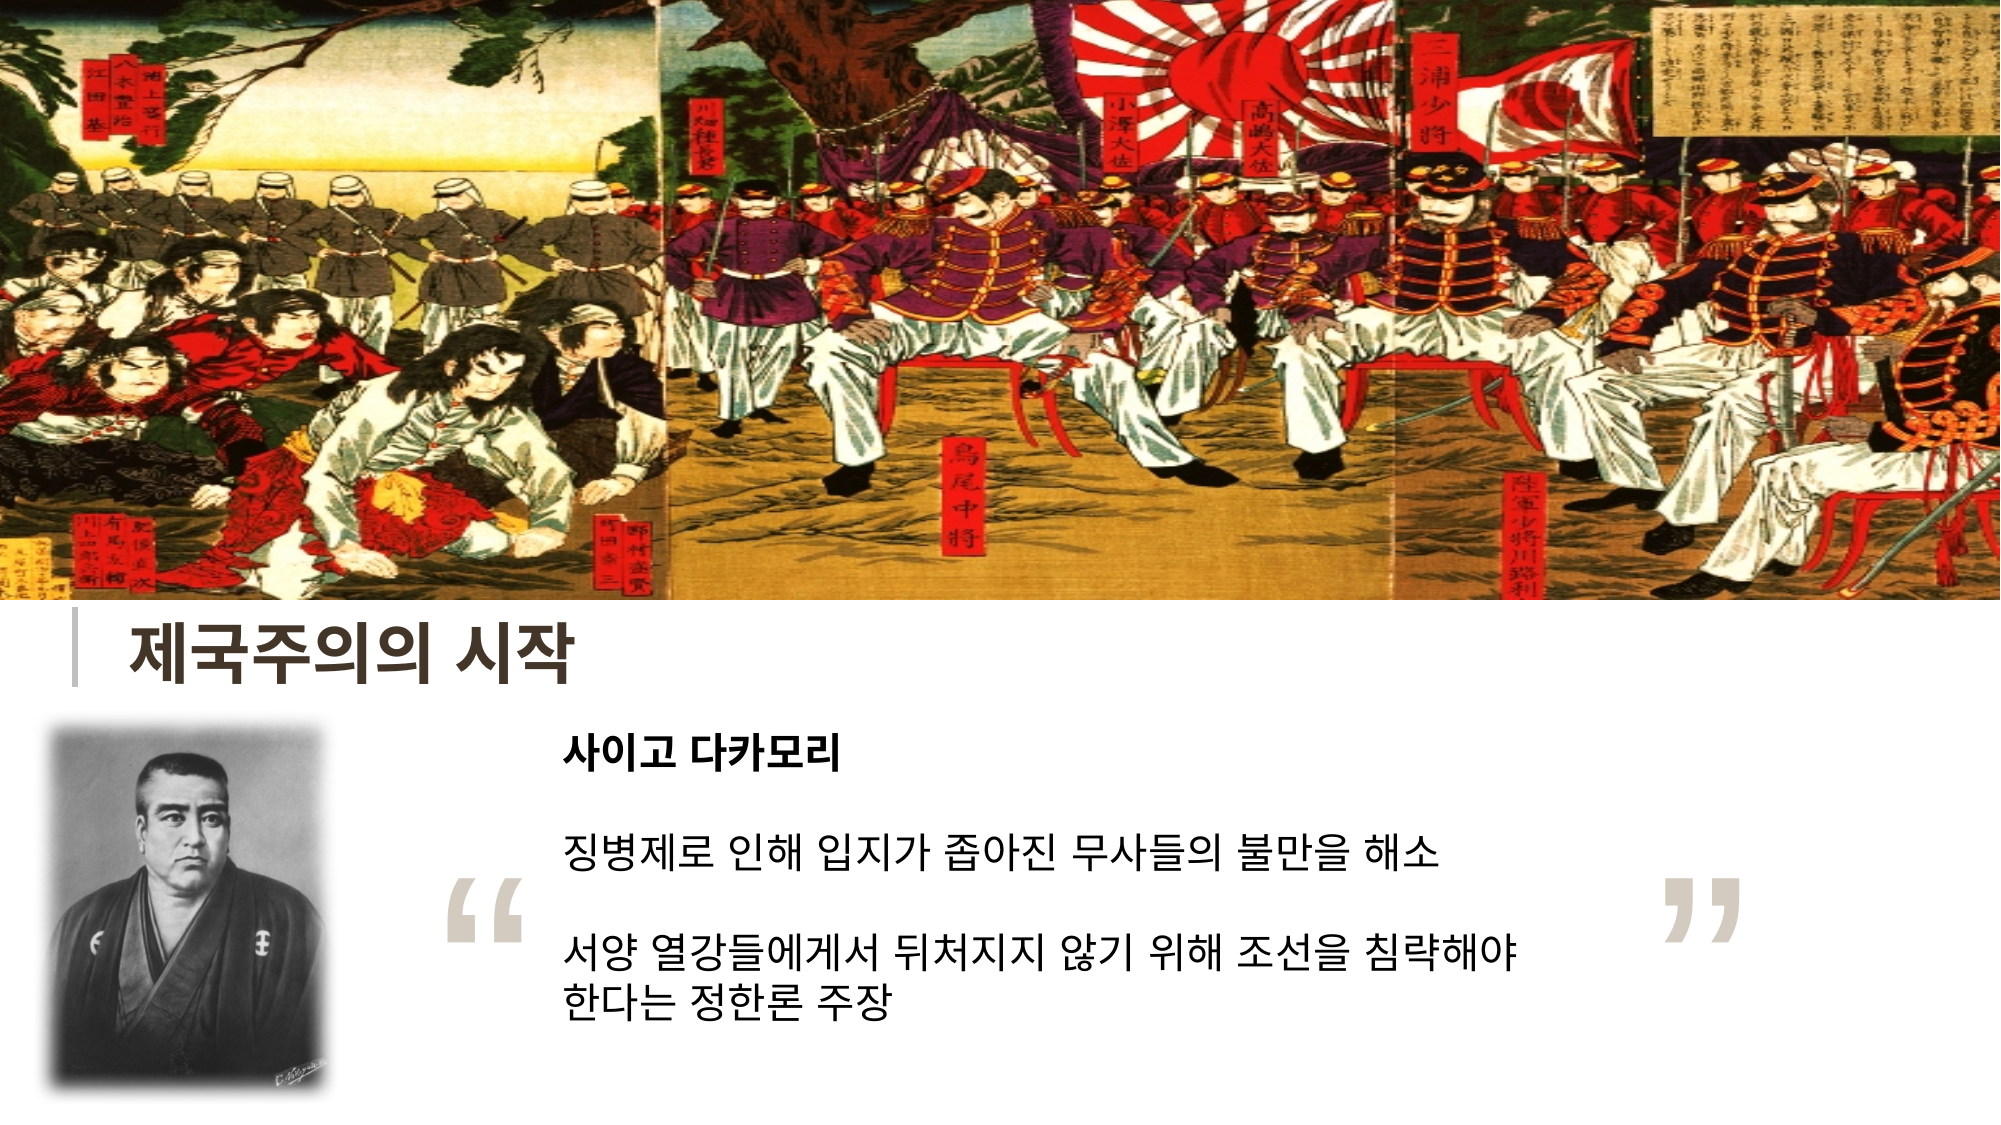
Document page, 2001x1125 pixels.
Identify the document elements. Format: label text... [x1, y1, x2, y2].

text_box “ [422, 781, 549, 1125]
text_box ” [1639, 781, 1766, 1125]
picture [31, 709, 339, 1106]
text_box 제국주의의 시작 [113, 604, 705, 700]
picture [0, 0, 2000, 600]
text_box 사이고 다카모리 징병제로 인해 입지가 좁아진 무사들의 불만을 해소 서양 열강들에게서 뒤처지지 않기 위해 조선을 침략해야 한다는 정한론 주장 [547, 718, 1636, 1034]
